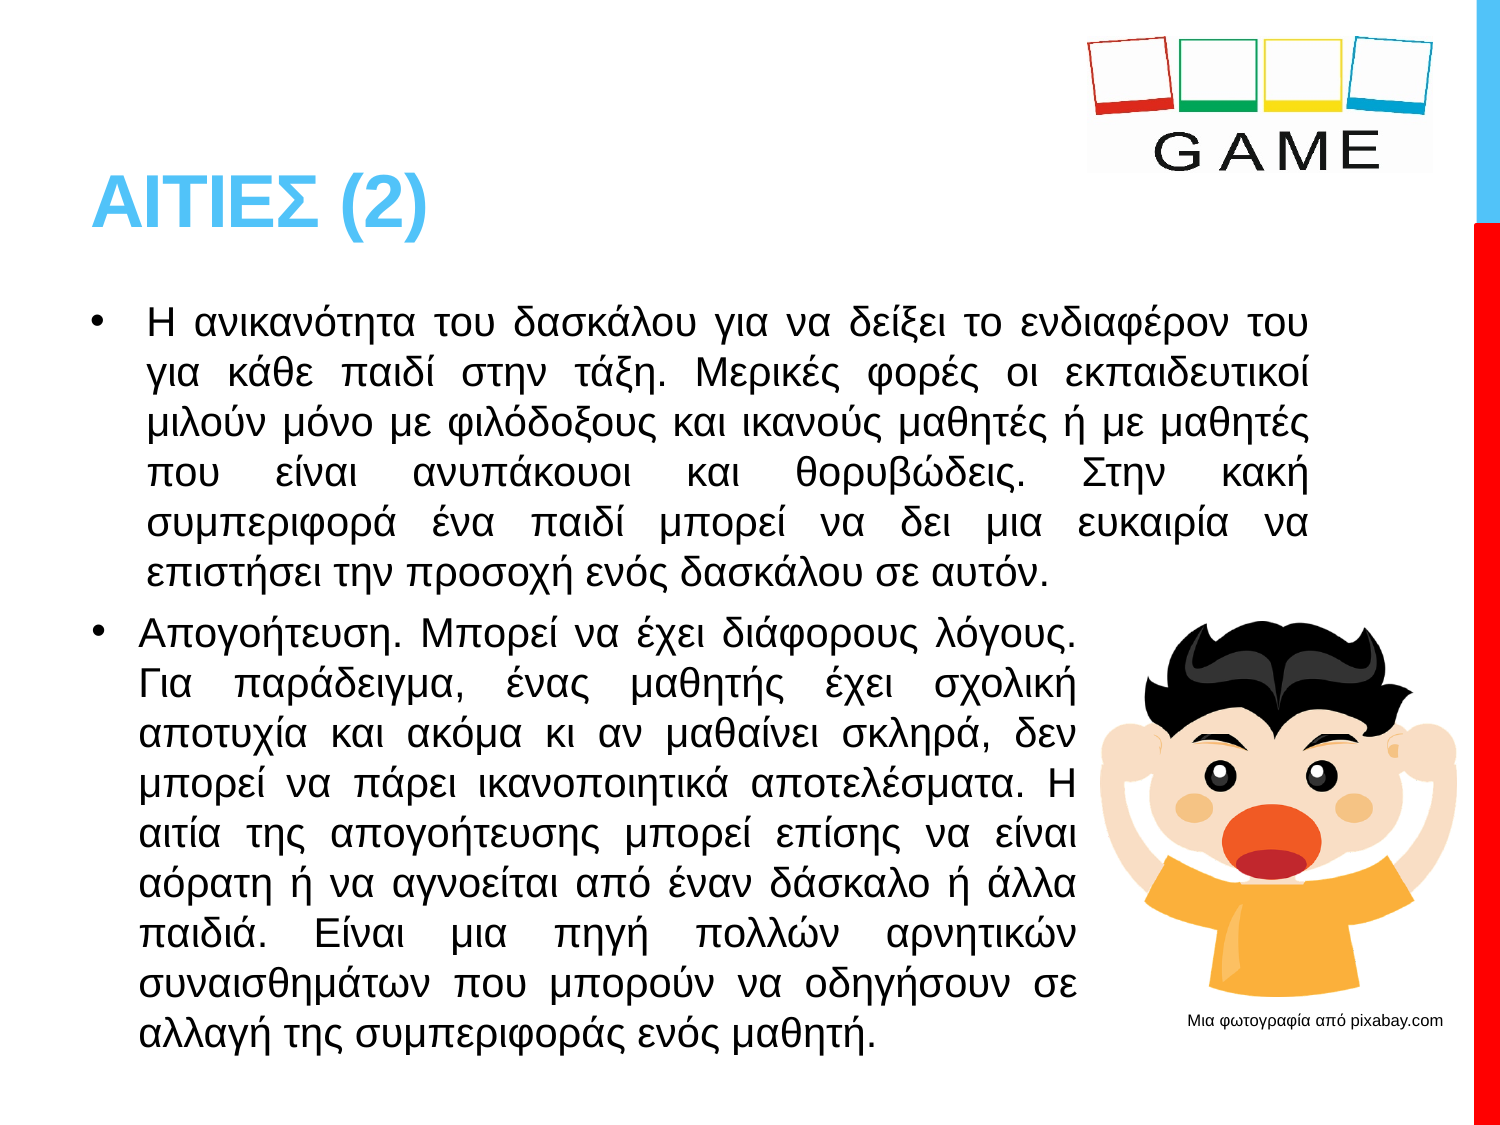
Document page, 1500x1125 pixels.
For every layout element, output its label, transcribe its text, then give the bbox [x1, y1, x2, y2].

list Η ανικανότητα του δασκάλου για να δείξει το ενδιαφέρον του για κάθε παιδί στην τάξη. Μερικές φορές οι εκπαιδευτικοί μιλούν μόνο με φιλόδοξους και ικανούς μαθητές ή με μαθητές που είναι ανυπάκουοι και θορυβώδεις. Στην κακή συμπεριφορά ένα παιδί μπορεί να δει μια ευκαιρία να επιστήσει την προσοχή ενός δασκάλου σε αυτόν. [75, 287, 1325, 681]
text_box Απογοήτευση. Μπορεί να έχει διάφορους λόγους. Για παράδειγμα, ένας μαθητής έχει σχολική αποτυχία και ακόμα κι αν μαθαίνει σκληρά, δεν μπορεί να πάρει ικανοποιητικά αποτελέσματα. Η αιτία της απογοήτευσης μπορεί επίσης να είναι αόρατη ή να αγνοείται από έναν δάσκαλο ή άλλα παιδιά. Είναι μια πηγή πολλών αρνητικών συναισθημάτων που μπορούν να οδηγήσουν σε αλλαγή της συμπεριφοράς ενός μαθητή. [76, 597, 1093, 1063]
picture [1087, 36, 1433, 173]
picture [1100, 621, 1458, 998]
text_box Μια φωτογραφία από pixabay.com [1172, 1002, 1459, 1058]
title ΑΙΤΙΕΣ (2) [75, 25, 1025, 250]
